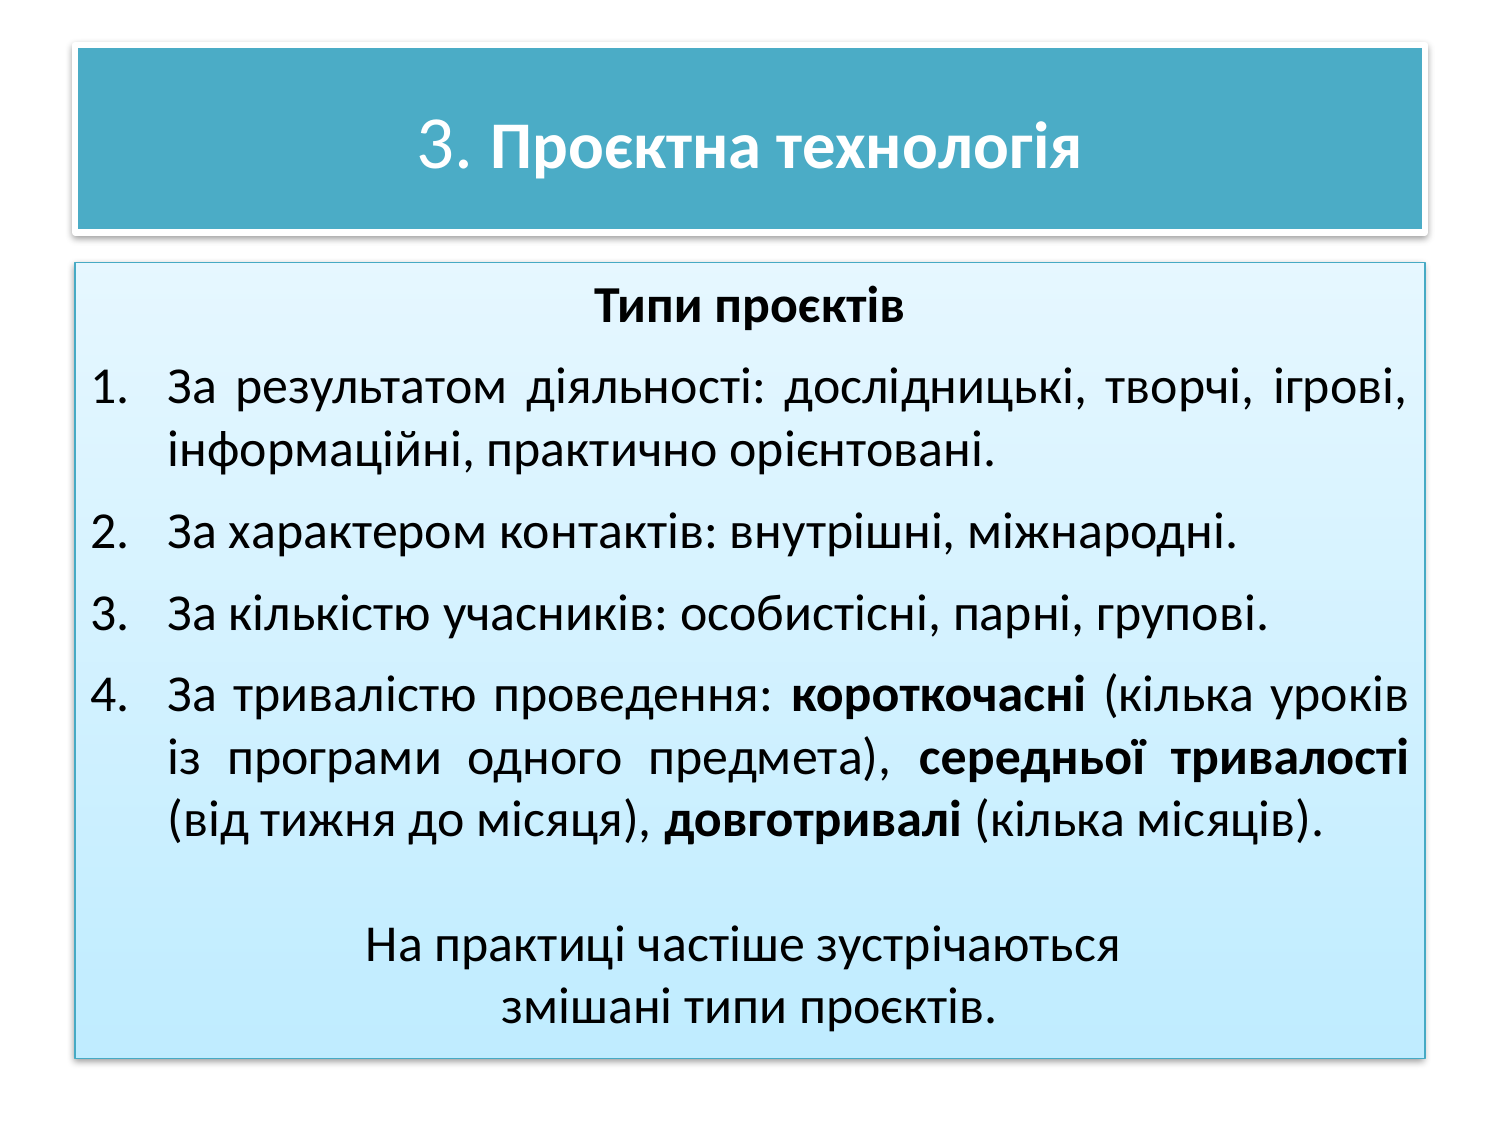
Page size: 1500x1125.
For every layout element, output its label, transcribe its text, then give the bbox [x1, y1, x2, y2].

list Типи проєктів За результатом діяльності: дослідницькі, творчі, ігрові, інформаційні, практично орієнтовані. За характером контактів: внутрішні, міжнародні. За кількістю учасників: особистісні, парні, групові. За тривалістю проведення: короткочасні (кілька уроків із програми одного предмета), середньої тривалості (від тижня до місяця), довготривалі (кілька місяців). На практиці частіше зустрічаються змішані типи проєктів. [74, 262, 1426, 1059]
title 3. Проєктна технологія [72, 42, 1428, 236]
